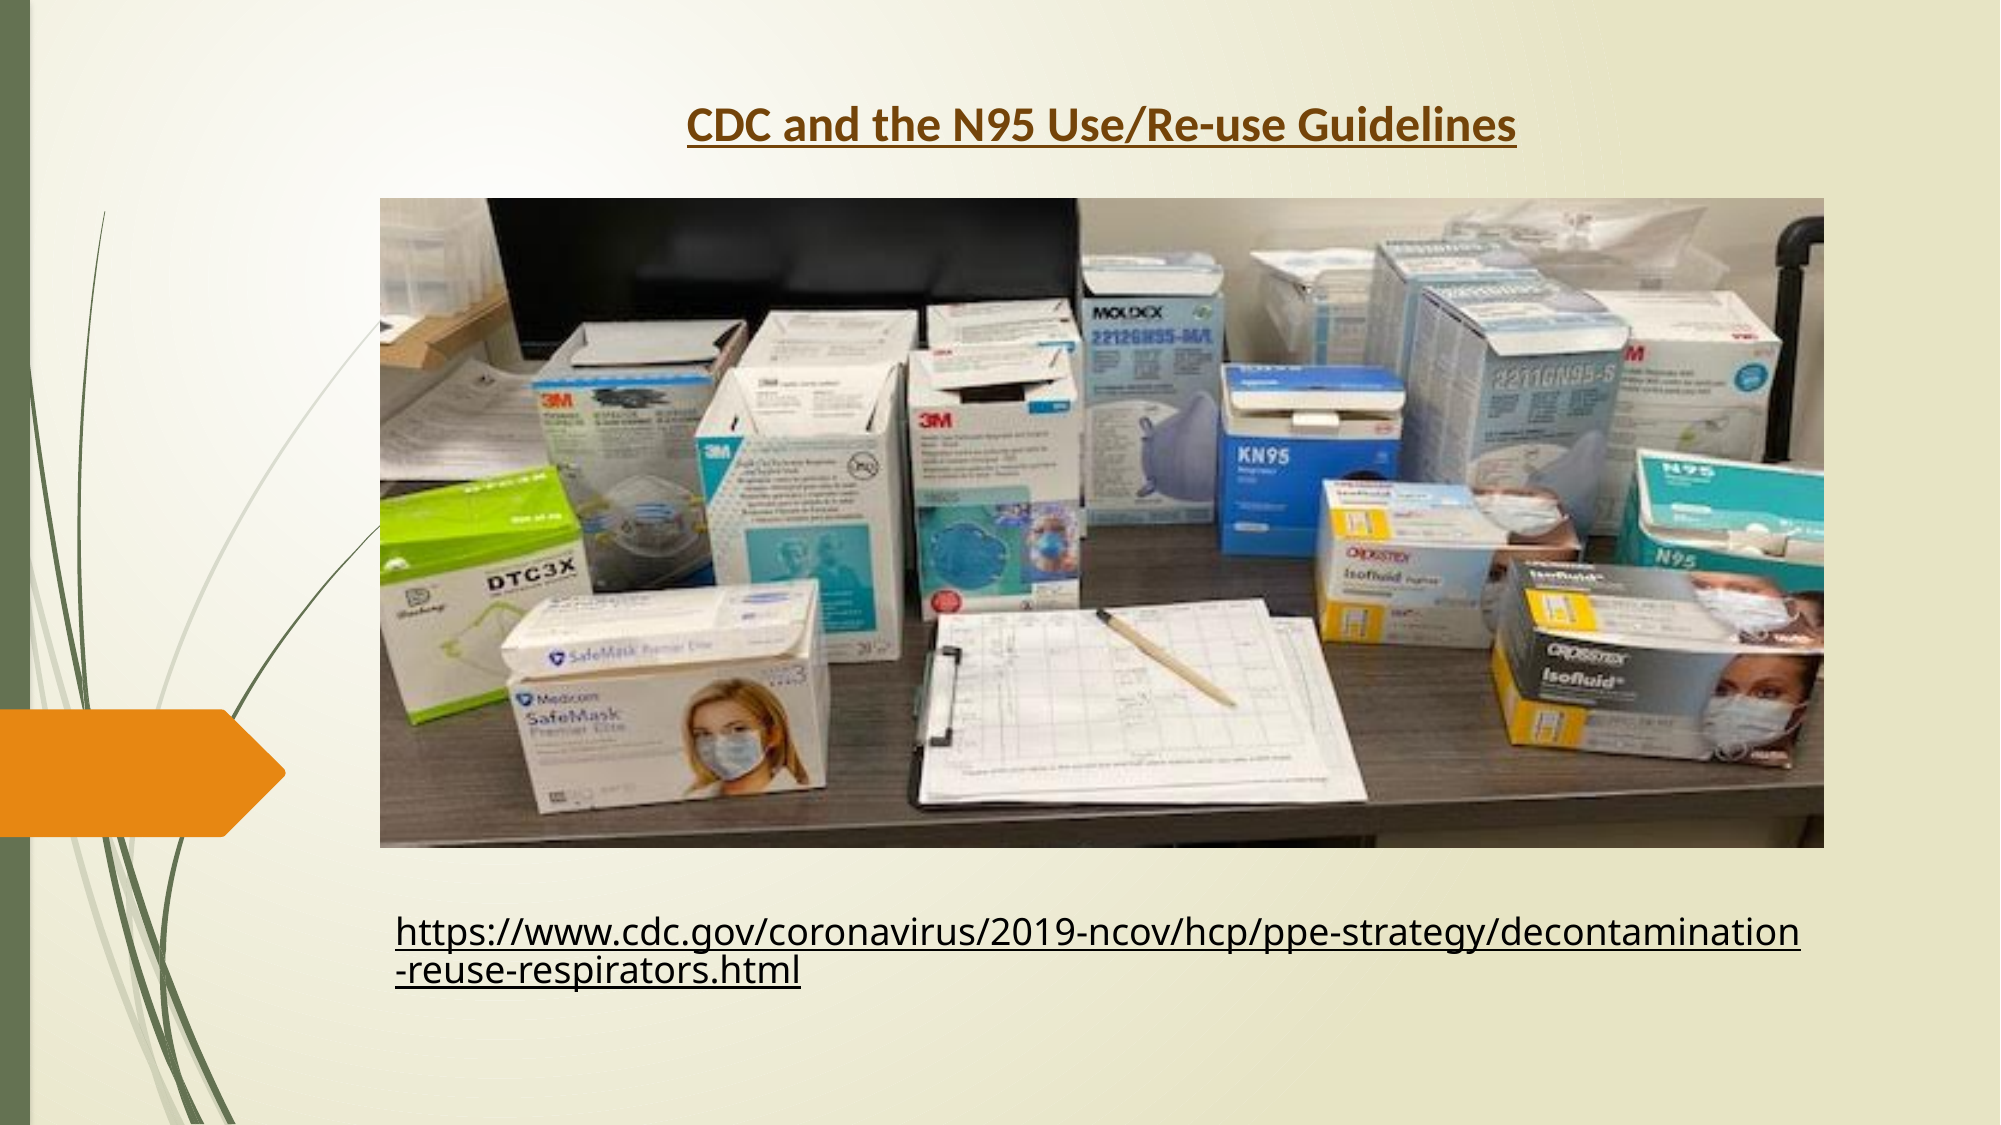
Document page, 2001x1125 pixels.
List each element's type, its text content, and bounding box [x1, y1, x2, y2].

text_box https://www.cdc.gov/coronavirus/2019-ncov/hcp/ppe-strategy/decontamination-reuse-respirators.html [380, 900, 1824, 1012]
picture [380, 197, 1825, 849]
text_box CDC and the N95 Use/Re-use Guidelines [380, 75, 1824, 160]
